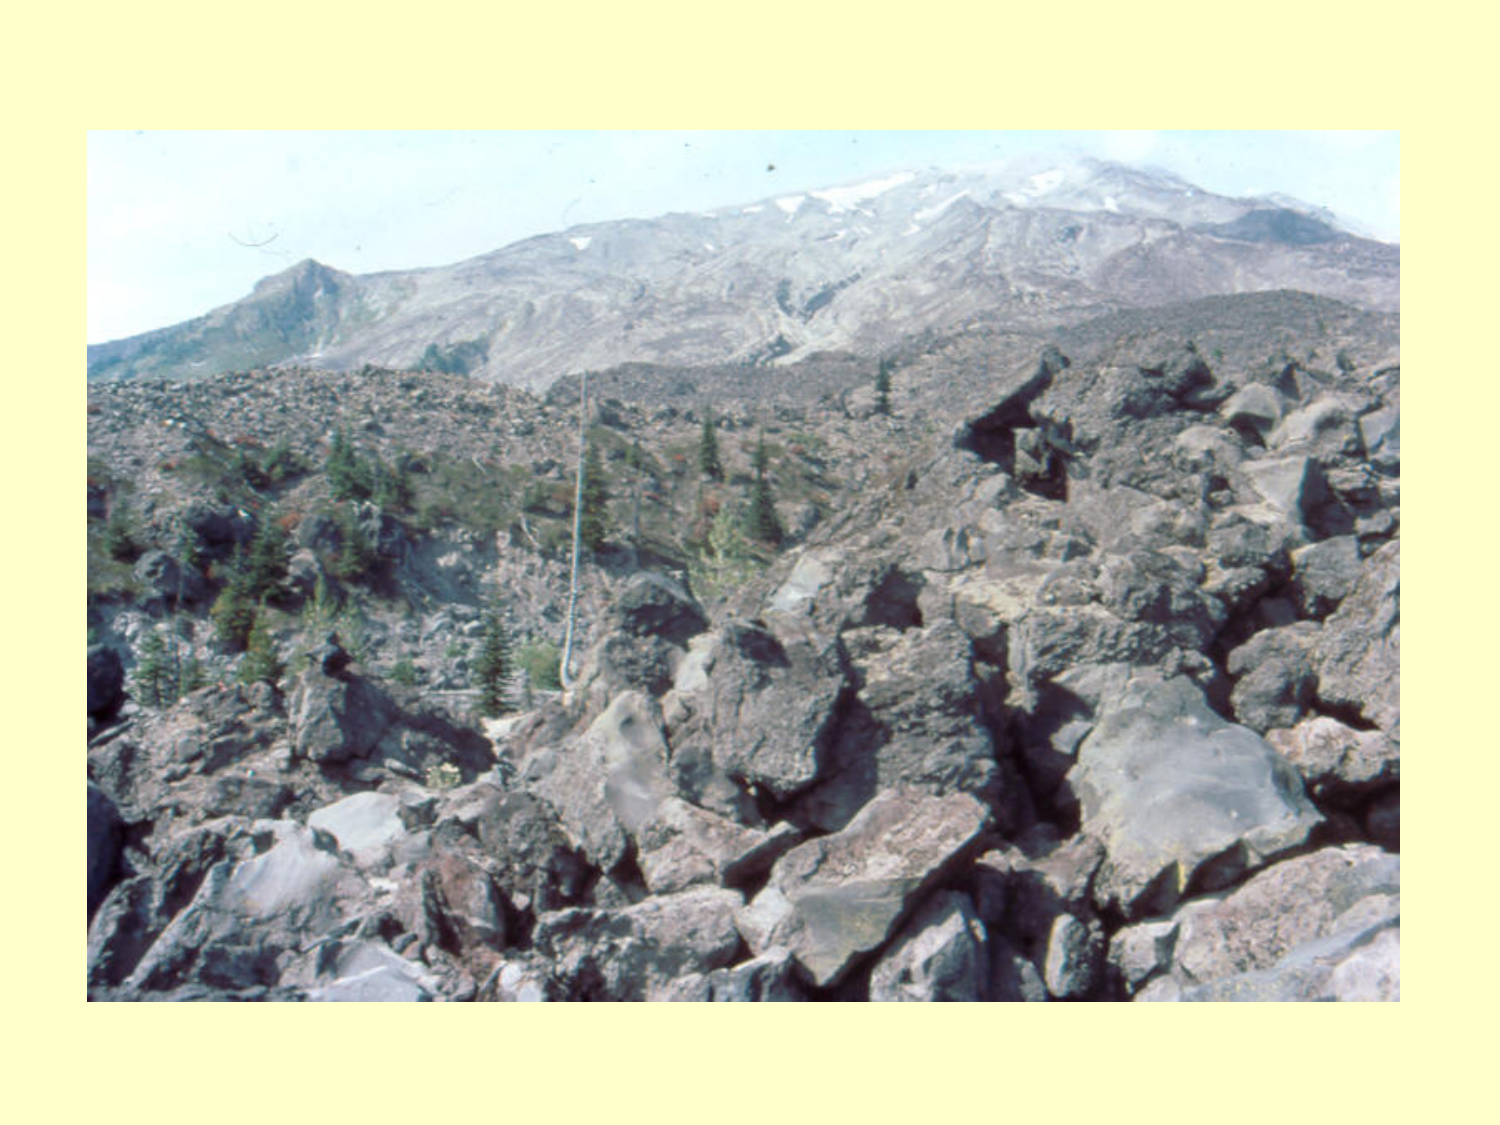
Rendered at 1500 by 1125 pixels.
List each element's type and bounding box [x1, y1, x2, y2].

picture [87, 130, 1401, 1002]
